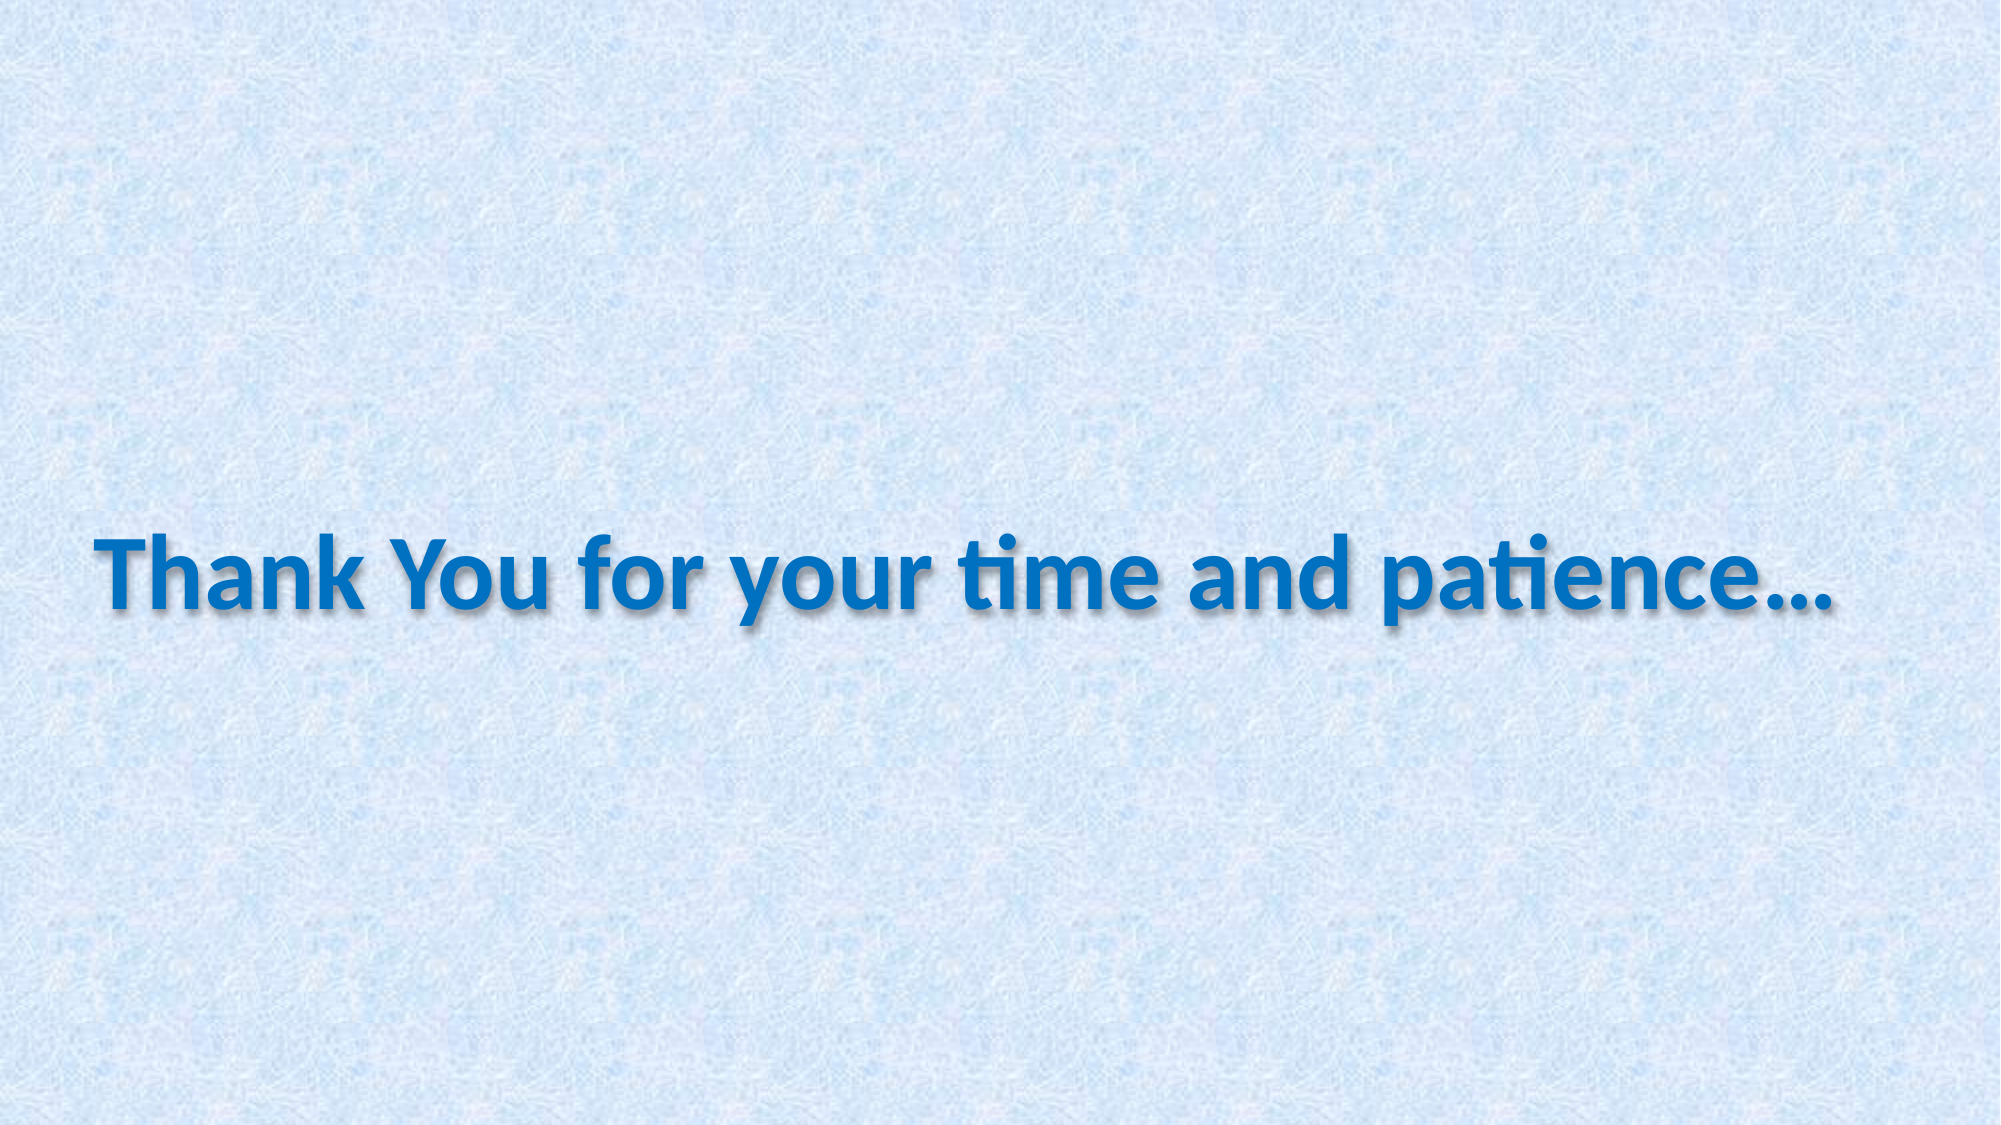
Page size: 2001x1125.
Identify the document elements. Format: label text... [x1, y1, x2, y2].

list Thank You for your time and patience… [25, 508, 1908, 666]
picture [0, 0, 2001, 1125]
